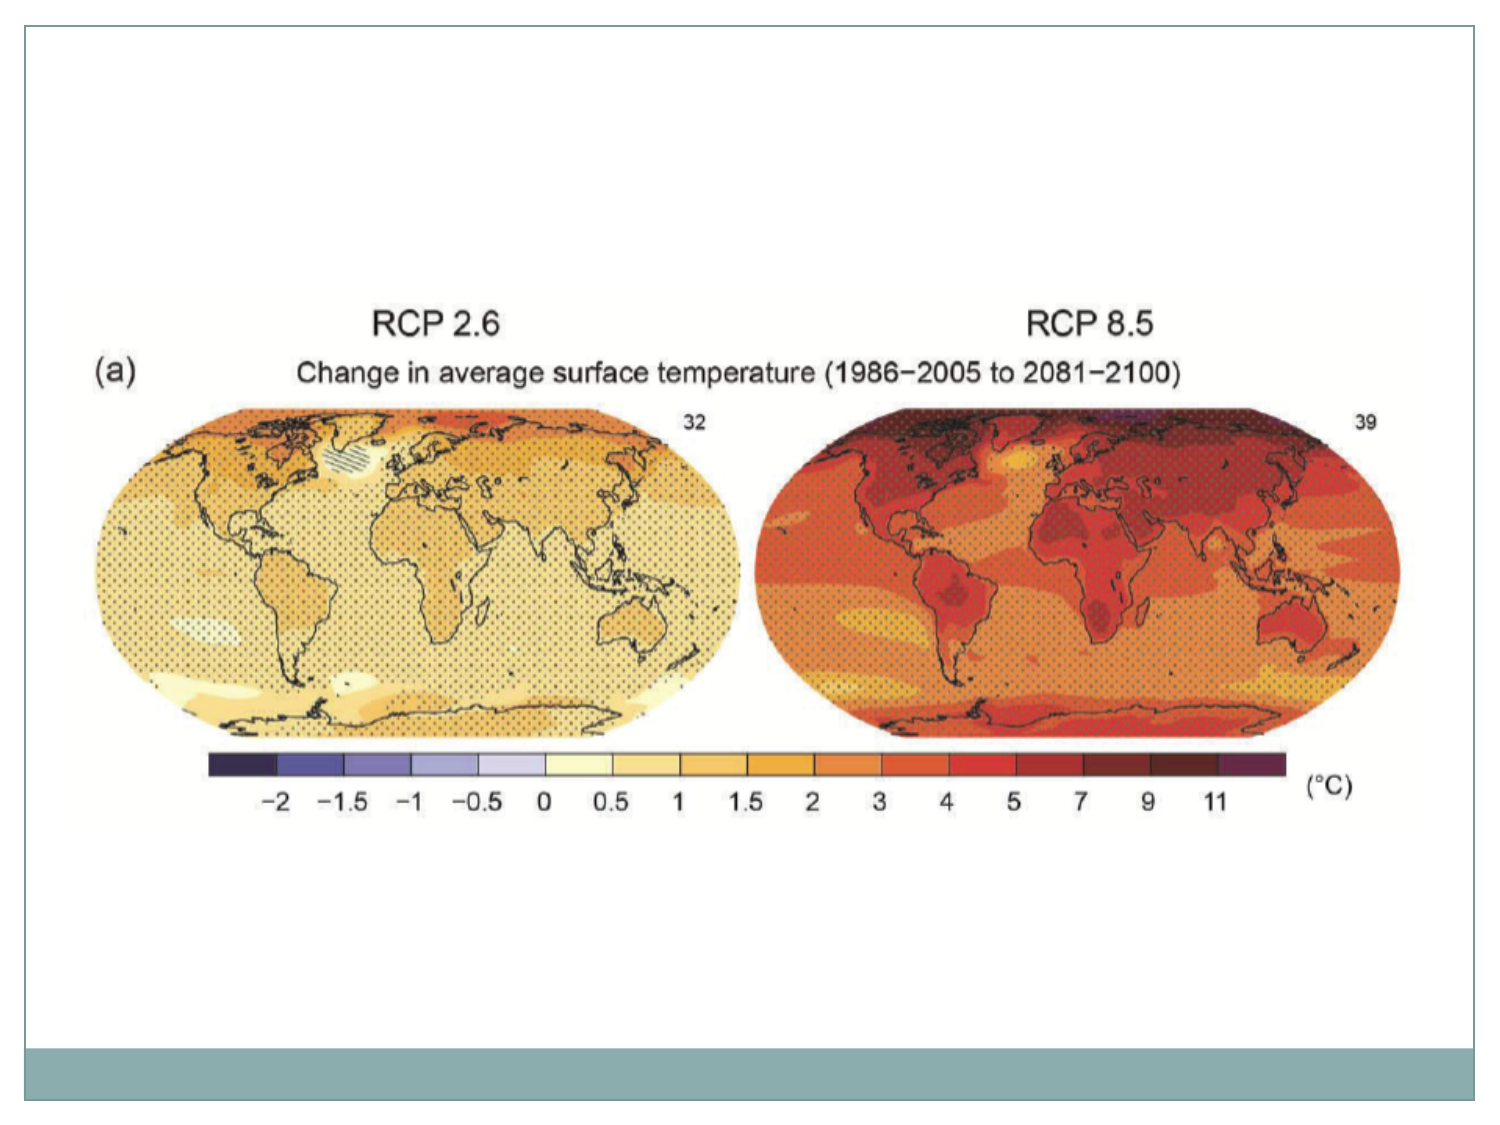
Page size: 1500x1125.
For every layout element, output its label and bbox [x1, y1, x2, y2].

picture [68, 289, 1432, 836]
